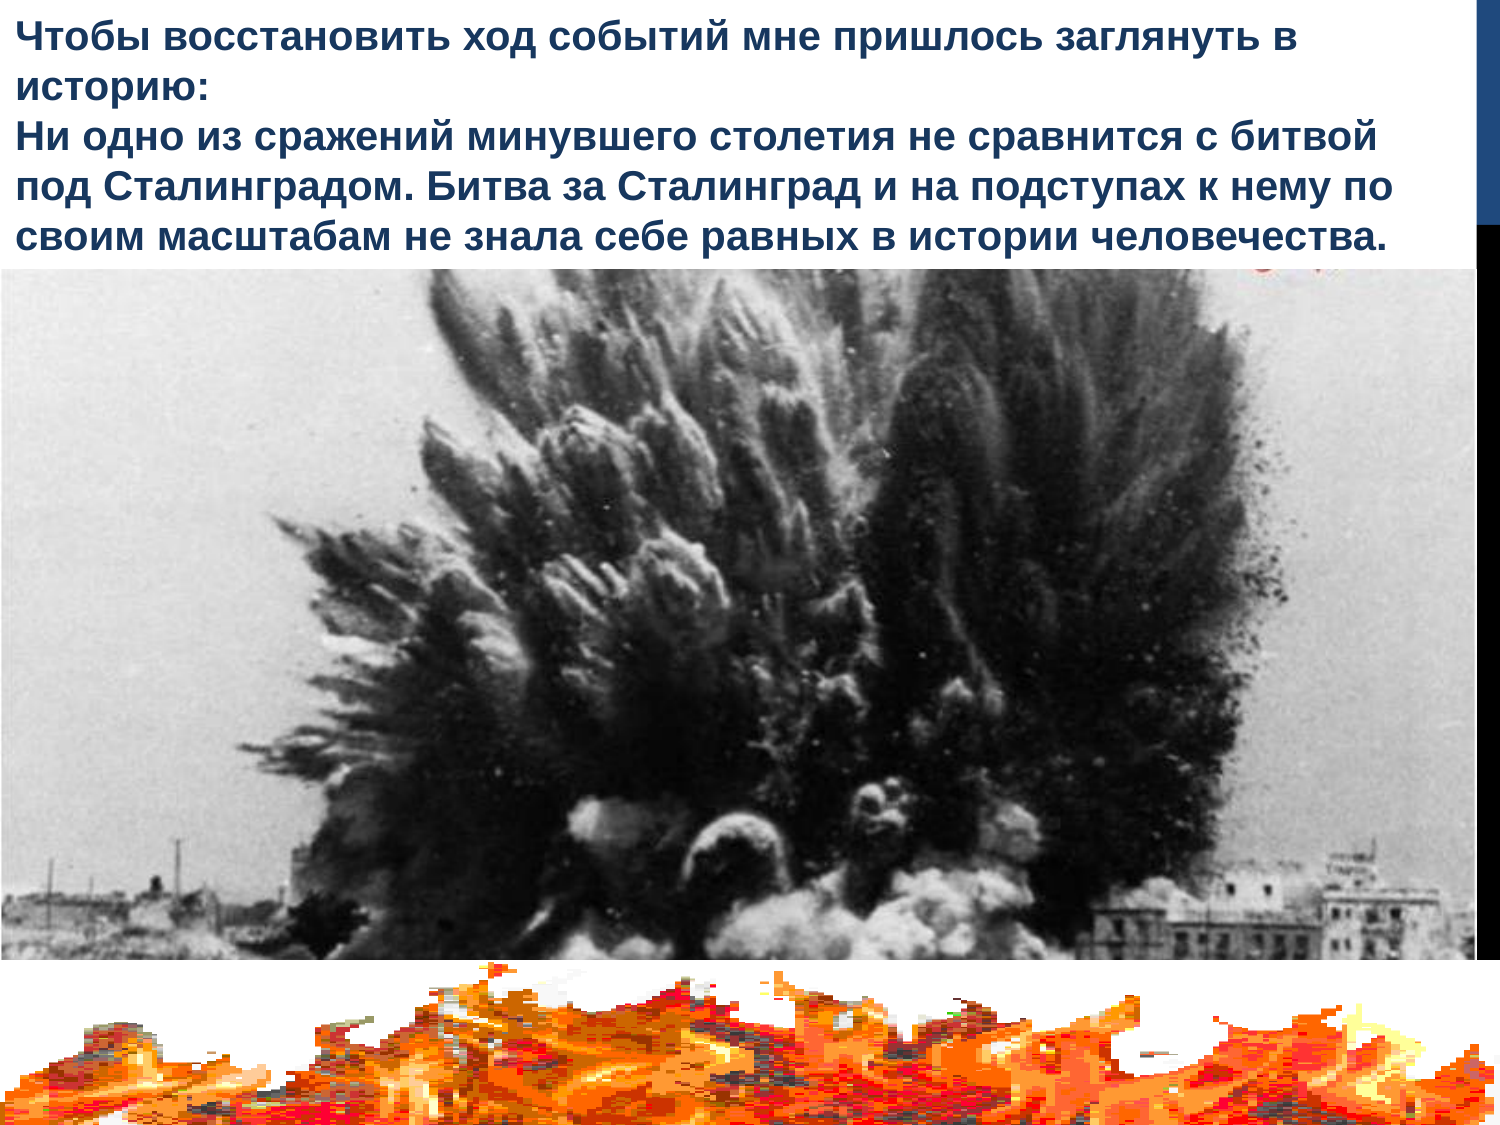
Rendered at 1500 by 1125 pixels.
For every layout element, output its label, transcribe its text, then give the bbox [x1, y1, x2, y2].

picture [0, 268, 1500, 1125]
text_box Чтобы восстановить ход событий мне пришлось заглянуть в историю: Ни одно из сражений минувшего столетия не сравнится с битвой под Сталинградом. Битва за Сталинград и на подступах к нему по своим масштабам не знала себе равных в истории человечества. [0, 1, 1477, 266]
